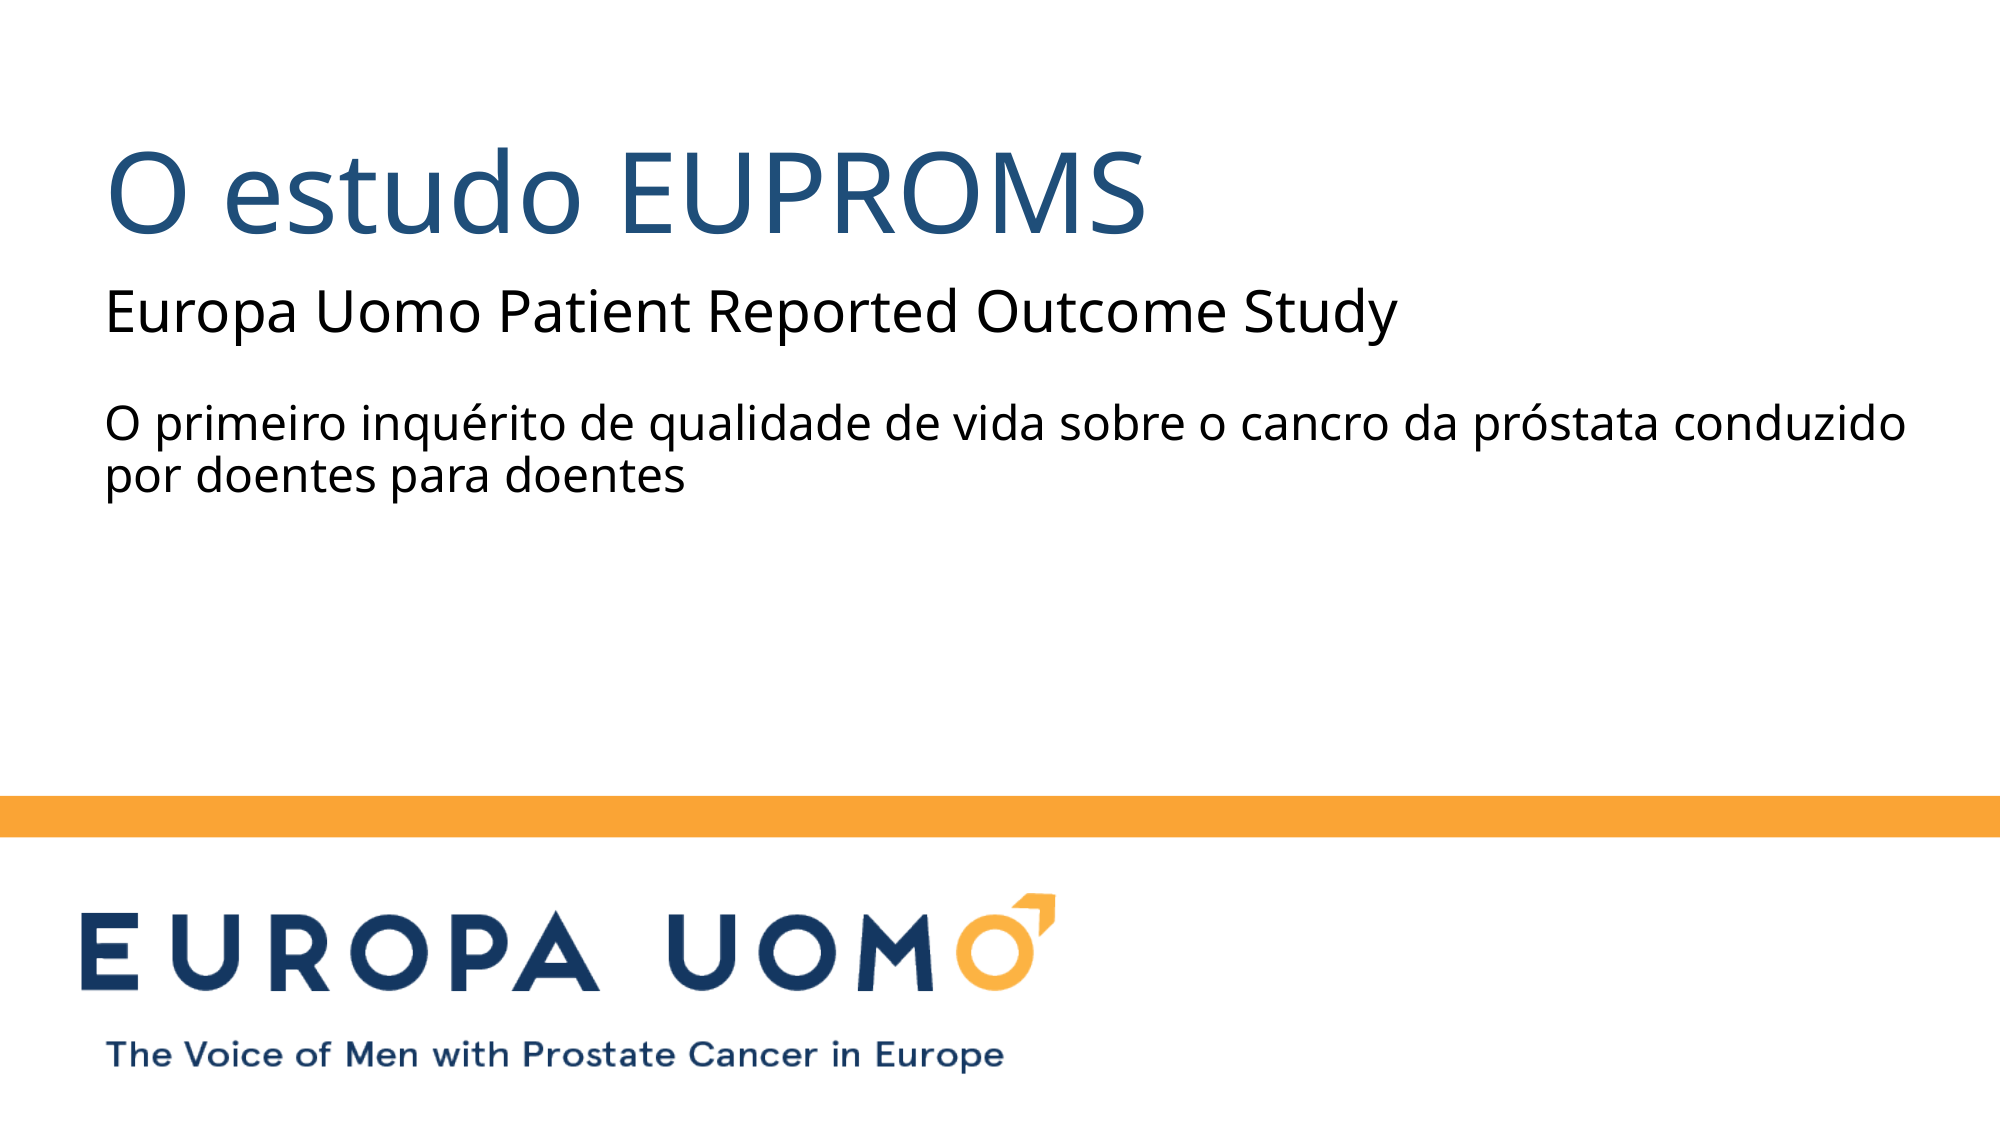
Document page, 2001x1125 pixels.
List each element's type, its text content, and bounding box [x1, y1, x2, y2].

text_box [0, 795, 2000, 838]
picture [53, 893, 1057, 1077]
text_box O estudo EUPROMS Europa Uomo Patient Reported Outcome Study O primeiro inquérito de qualidade de vida sobre o cancro da próstata conduzido por doentes para doentes [89, 29, 1943, 476]
